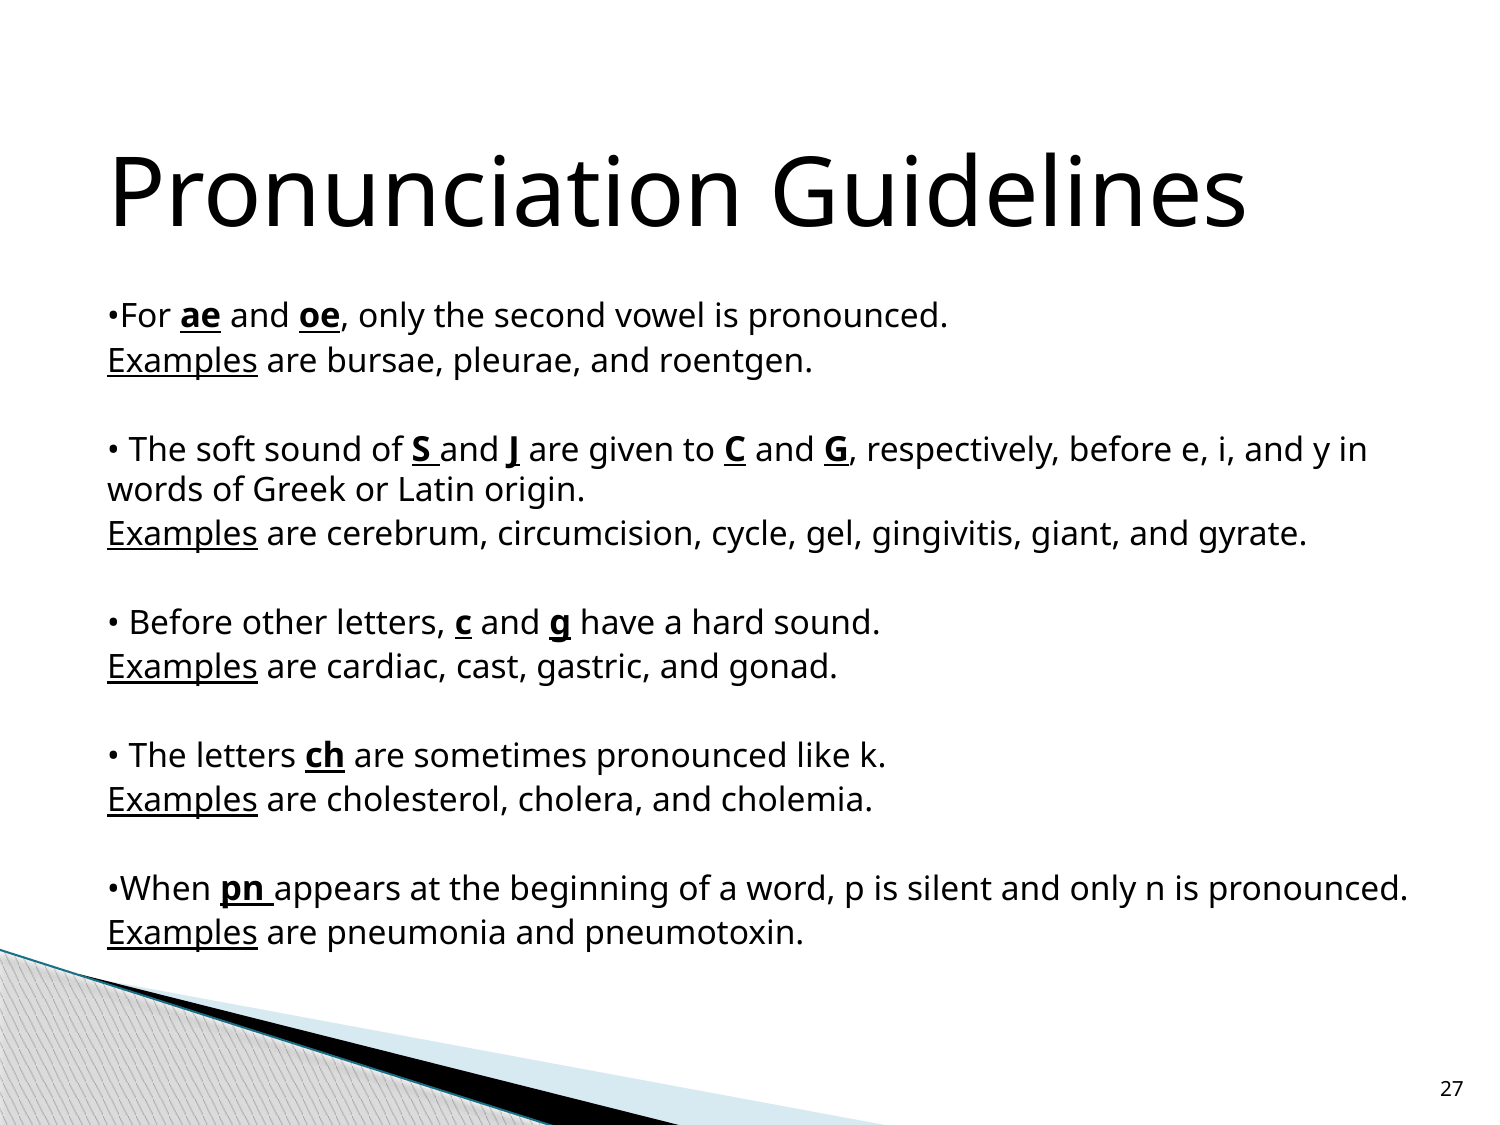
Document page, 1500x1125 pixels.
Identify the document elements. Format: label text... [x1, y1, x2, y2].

slide_number 27 [1418, 1051, 1479, 1112]
list Pronunciation Guidelines •For ae and oe, only the second vowel is pronounced. Examples are bursae, pleurae, and roentgen. • The soft sound of S and J are given to C and G, respectively, before e, i, and y in words of Greek or Latin origin. Examples are cerebrum, circumcision, cycle, gel, gingivitis, giant, and gyrate. • Before other letters, c and g have a hard sound. Examples are cardiac, cast, gastric, and gonad. • The letters ch are sometimes pronounced like k. Examples are cholesterol, cholera, and cholemia. •When pn appears at the beginning of a word, p is silent and only n is pronounced. Examples are pneumonia and pneumotoxin. [75, 78, 1425, 986]
